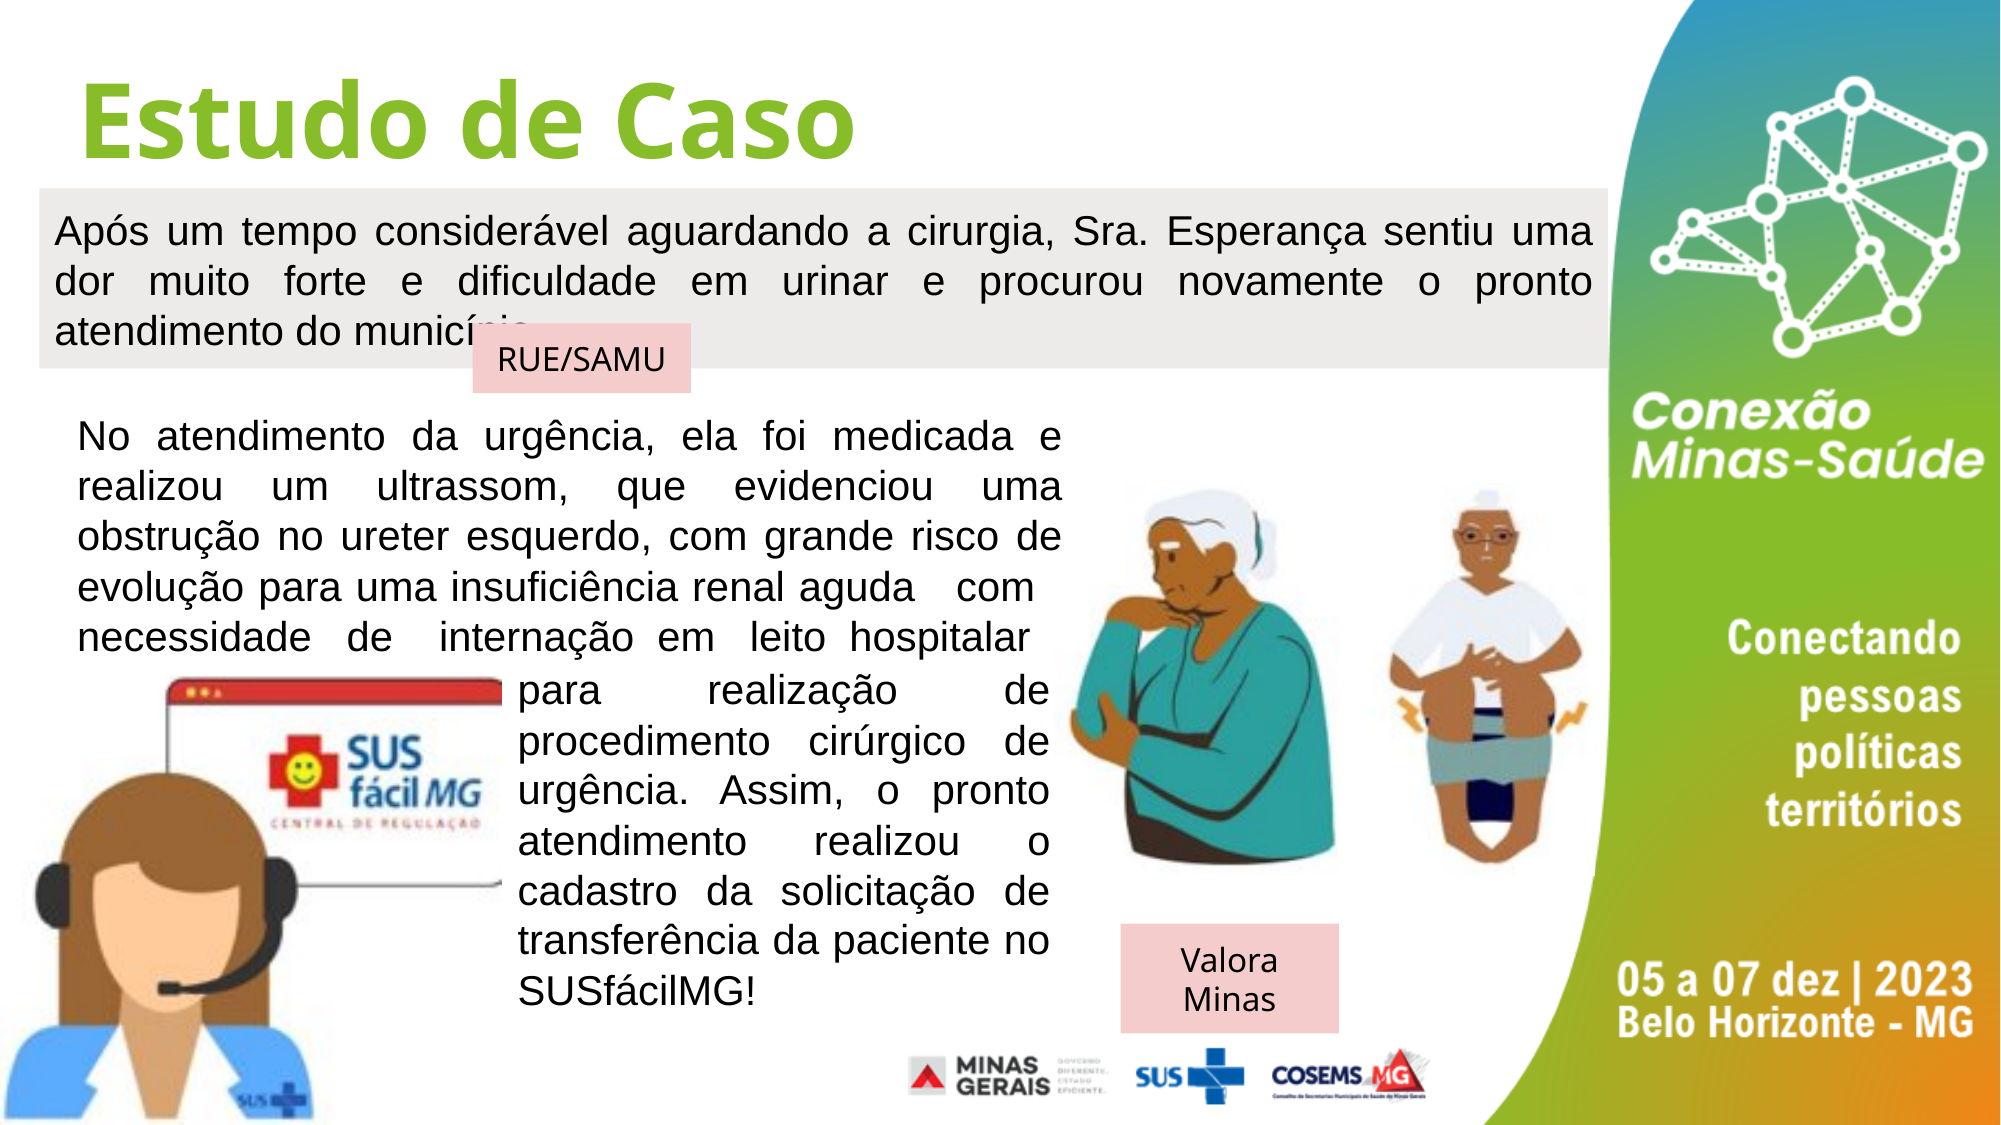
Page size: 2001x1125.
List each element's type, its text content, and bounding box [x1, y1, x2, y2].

text_box No atendimento da urgência, ela foi medicada e realizou um ultrassom, que evidenciou uma obstrução no ureter esquerdo, com grande risco de evolução para uma insuficiência renal aguda com necessidade de internação em leito hospitalar [62, 394, 1078, 675]
text_box Valora Minas [1120, 923, 1339, 1034]
text_box Estudo de Caso [62, 47, 1460, 187]
picture [0, 0, 2001, 1125]
text_box RUE/SAMU [472, 323, 691, 394]
text_box Após um tempo considerável aguardando a cirurgia, Sra. Esperança sentiu uma dor muito forte e dificuldade em urinar e procurou novamente o pronto atendimento do município [39, 188, 1608, 369]
text_box para realização de procedimento cirúrgico de urgência. Assim, o pronto atendimento realizou o cadastro da solicitação de transferência da paciente no SUSfácilMG! [502, 648, 1066, 1029]
